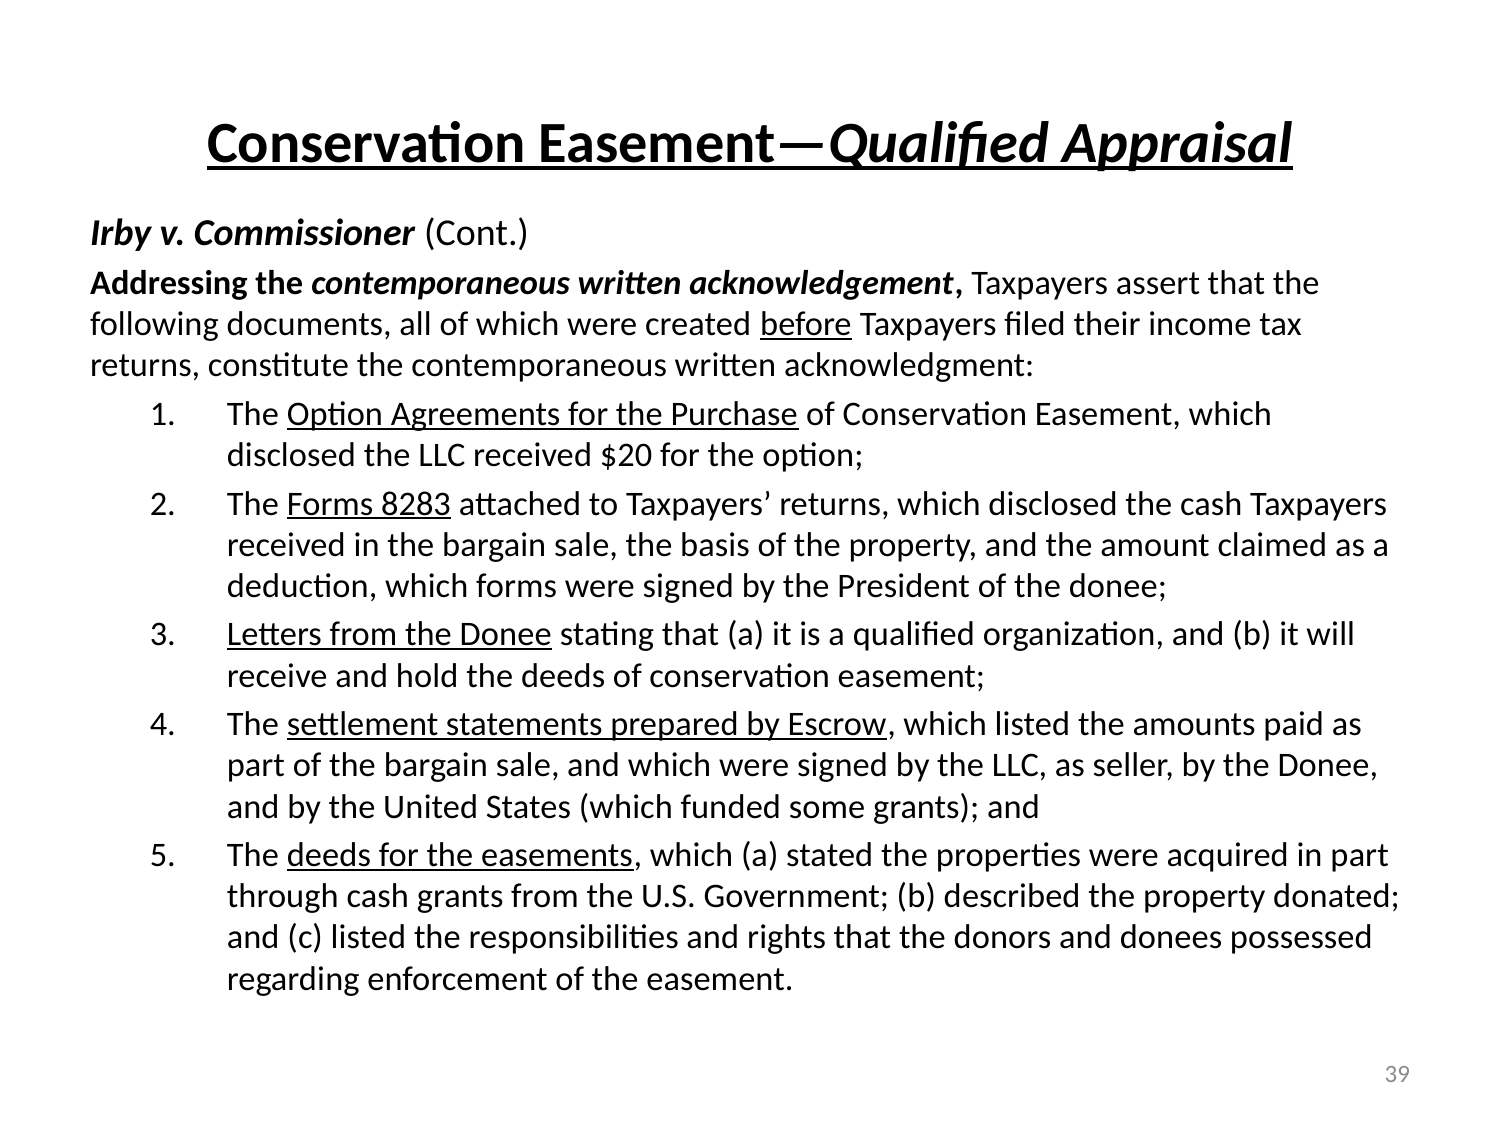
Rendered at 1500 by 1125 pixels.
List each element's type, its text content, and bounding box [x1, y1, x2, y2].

slide_number 39 [1074, 1042, 1425, 1103]
title Conservation Easement—Qualified Appraisal [75, 45, 1425, 200]
list Irby v. Commissioner (Cont.) Addressing the contemporaneous written acknowledgement, Taxpayers assert that the following documents, all of which were created before Taxpayers filed their income tax returns, constitute the contemporaneous written acknowledgment: The Option Agreements for the Purchase of Conservation Easement, which disclosed the LLC received $20 for the option; The Forms 8283 attached to Taxpayers’ returns, which disclosed the cash Taxpayers received in the bargain sale, the basis of the property, and the amount claimed as a deduction, which forms were signed by the President of the donee; Letters from the Donee stating that (a) it is a qualified organization, and (b) it will receive and hold the deeds of conservation easement; The settlement statements prepared by Escrow, which listed the amounts paid as part of the bargain sale, and which were signed by the LLC, as seller, by the Donee, and by the United States (which funded some grants); and The deeds for the easements, which (a) stated the properties were acquired in part through cash grants from the U.S. Government; (b) described the property donated; and (c) listed the responsibilities and rights that the donors and donees possessed regarding enforcement of the easement. [75, 200, 1425, 1025]
